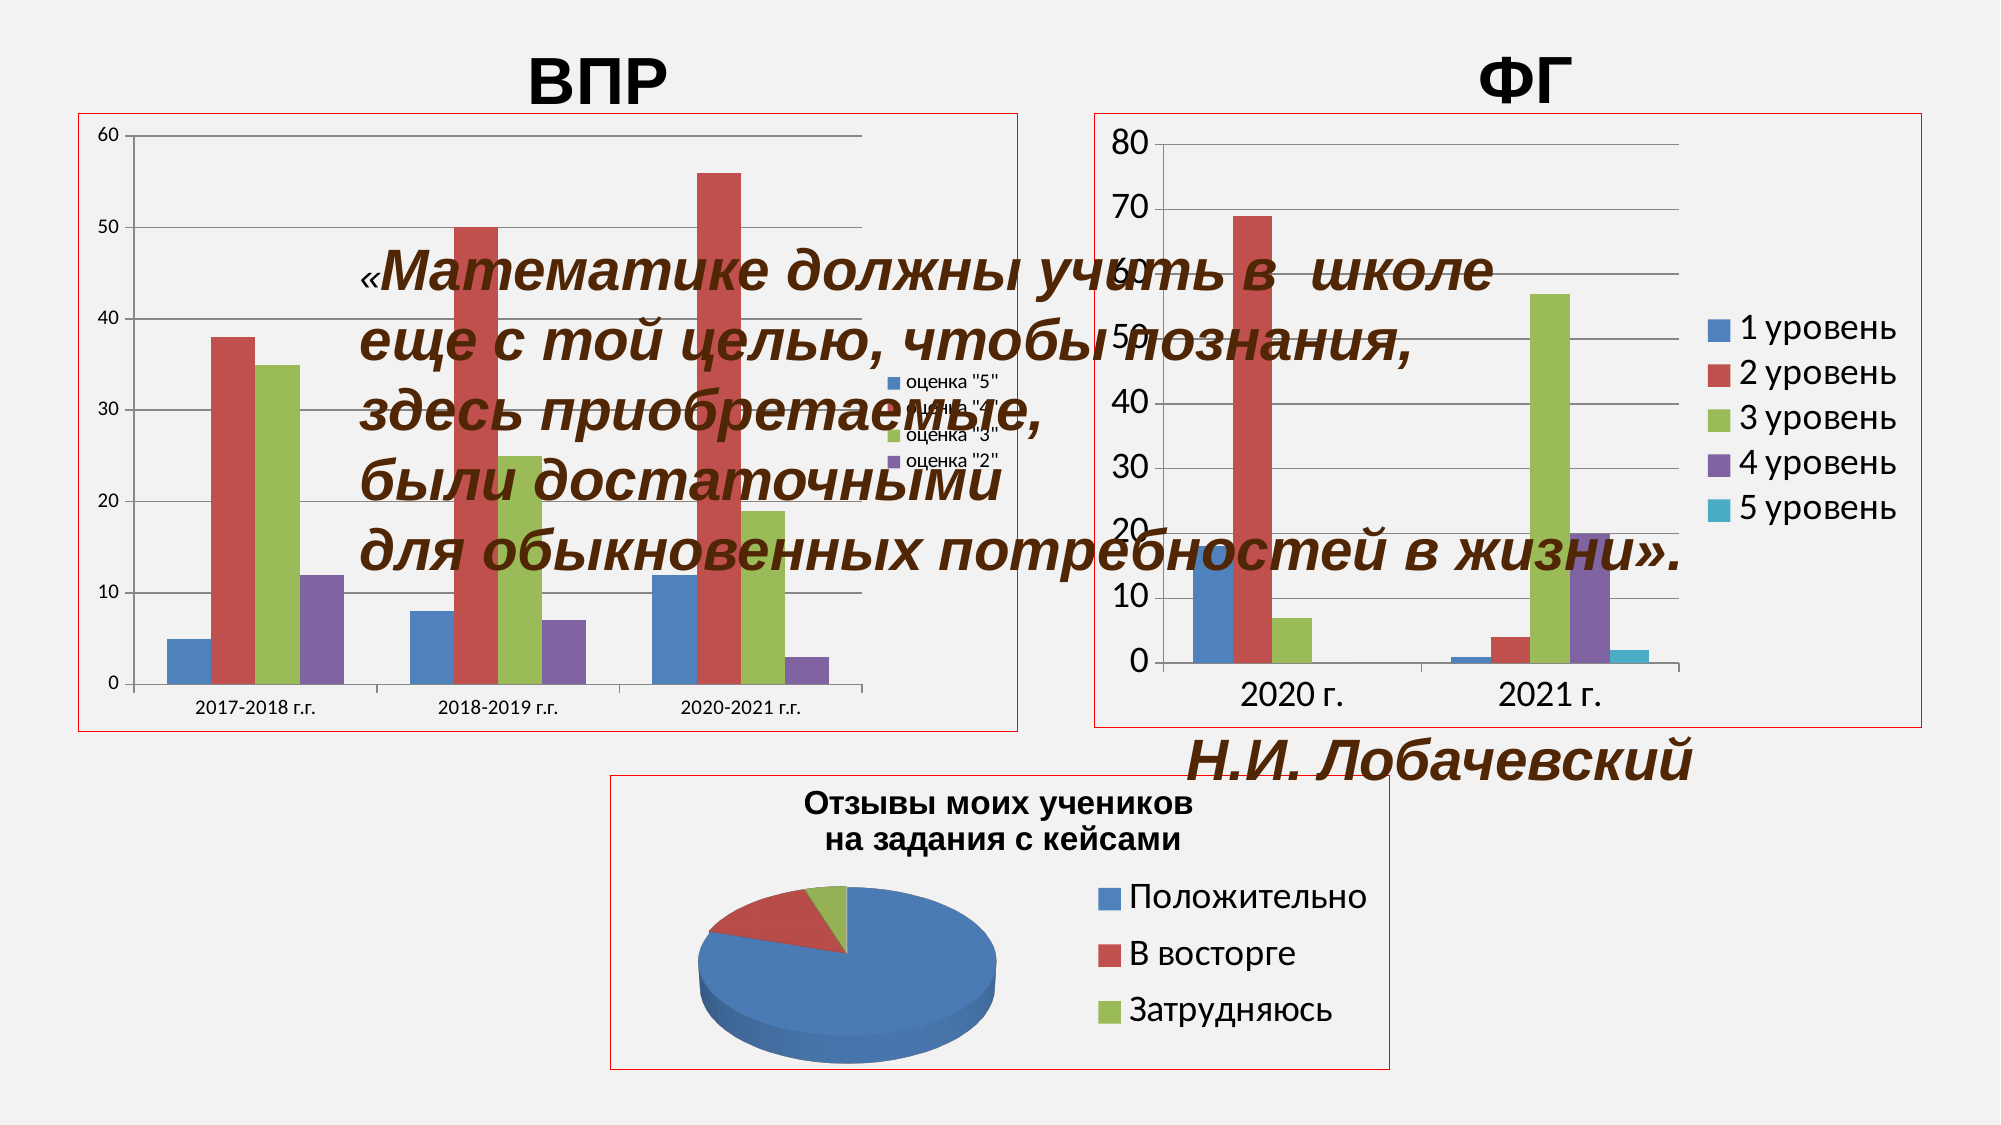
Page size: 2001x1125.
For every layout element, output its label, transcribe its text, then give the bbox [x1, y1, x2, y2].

text_box ФГ [1271, 29, 1780, 112]
text_box «Математике должны учить в школе еще с той целью, чтобы познания, здесь приобретаемые, были достаточными для обыкновенных потребностей в жизни». Н.И. Лобачевский [345, 138, 1710, 886]
text_box ВПР [350, 30, 847, 111]
chart [1094, 113, 1922, 729]
chart [78, 113, 1018, 733]
chart [609, 774, 1391, 1070]
